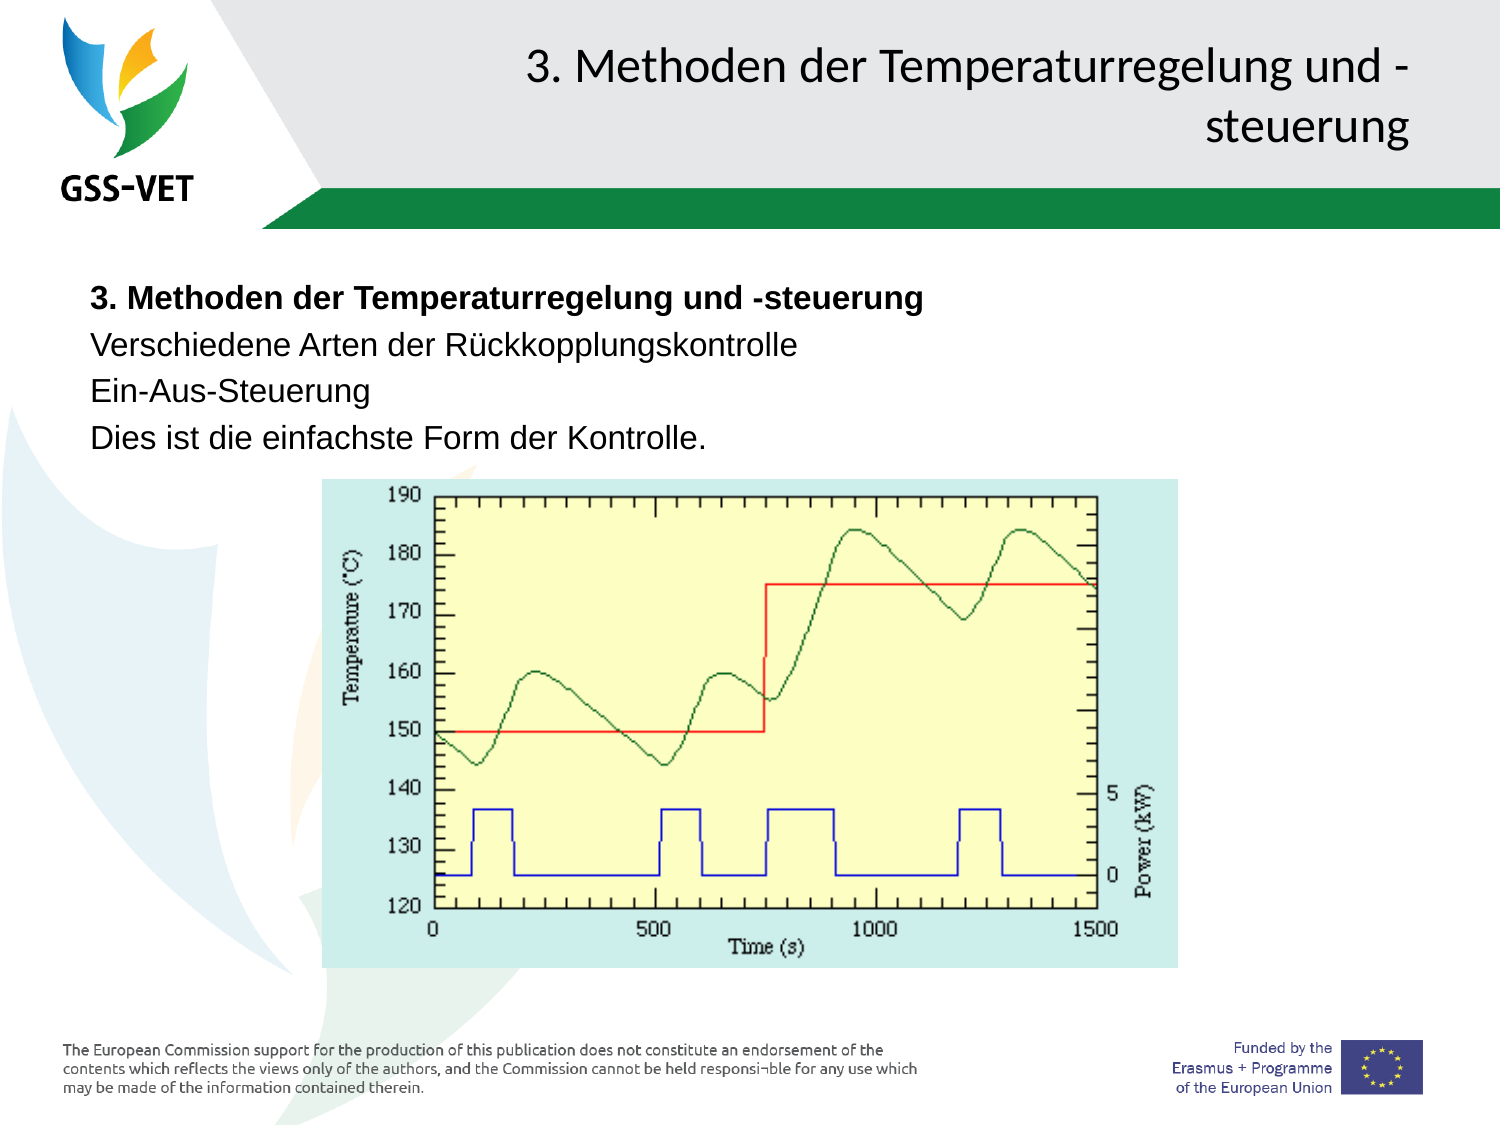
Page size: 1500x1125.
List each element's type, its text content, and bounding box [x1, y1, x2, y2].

title 3. Methoden der Temperaturregelung und -steuerung [324, 0, 1425, 185]
list 3. Methoden der Temperaturregelung und -steuerung Verschiedene Arten der Rückkopplungskontrolle Ein-Aus-Steuerung Dies ist die einfachste Form der Kontrolle. [75, 268, 1425, 492]
picture [0, 0, 1500, 1125]
